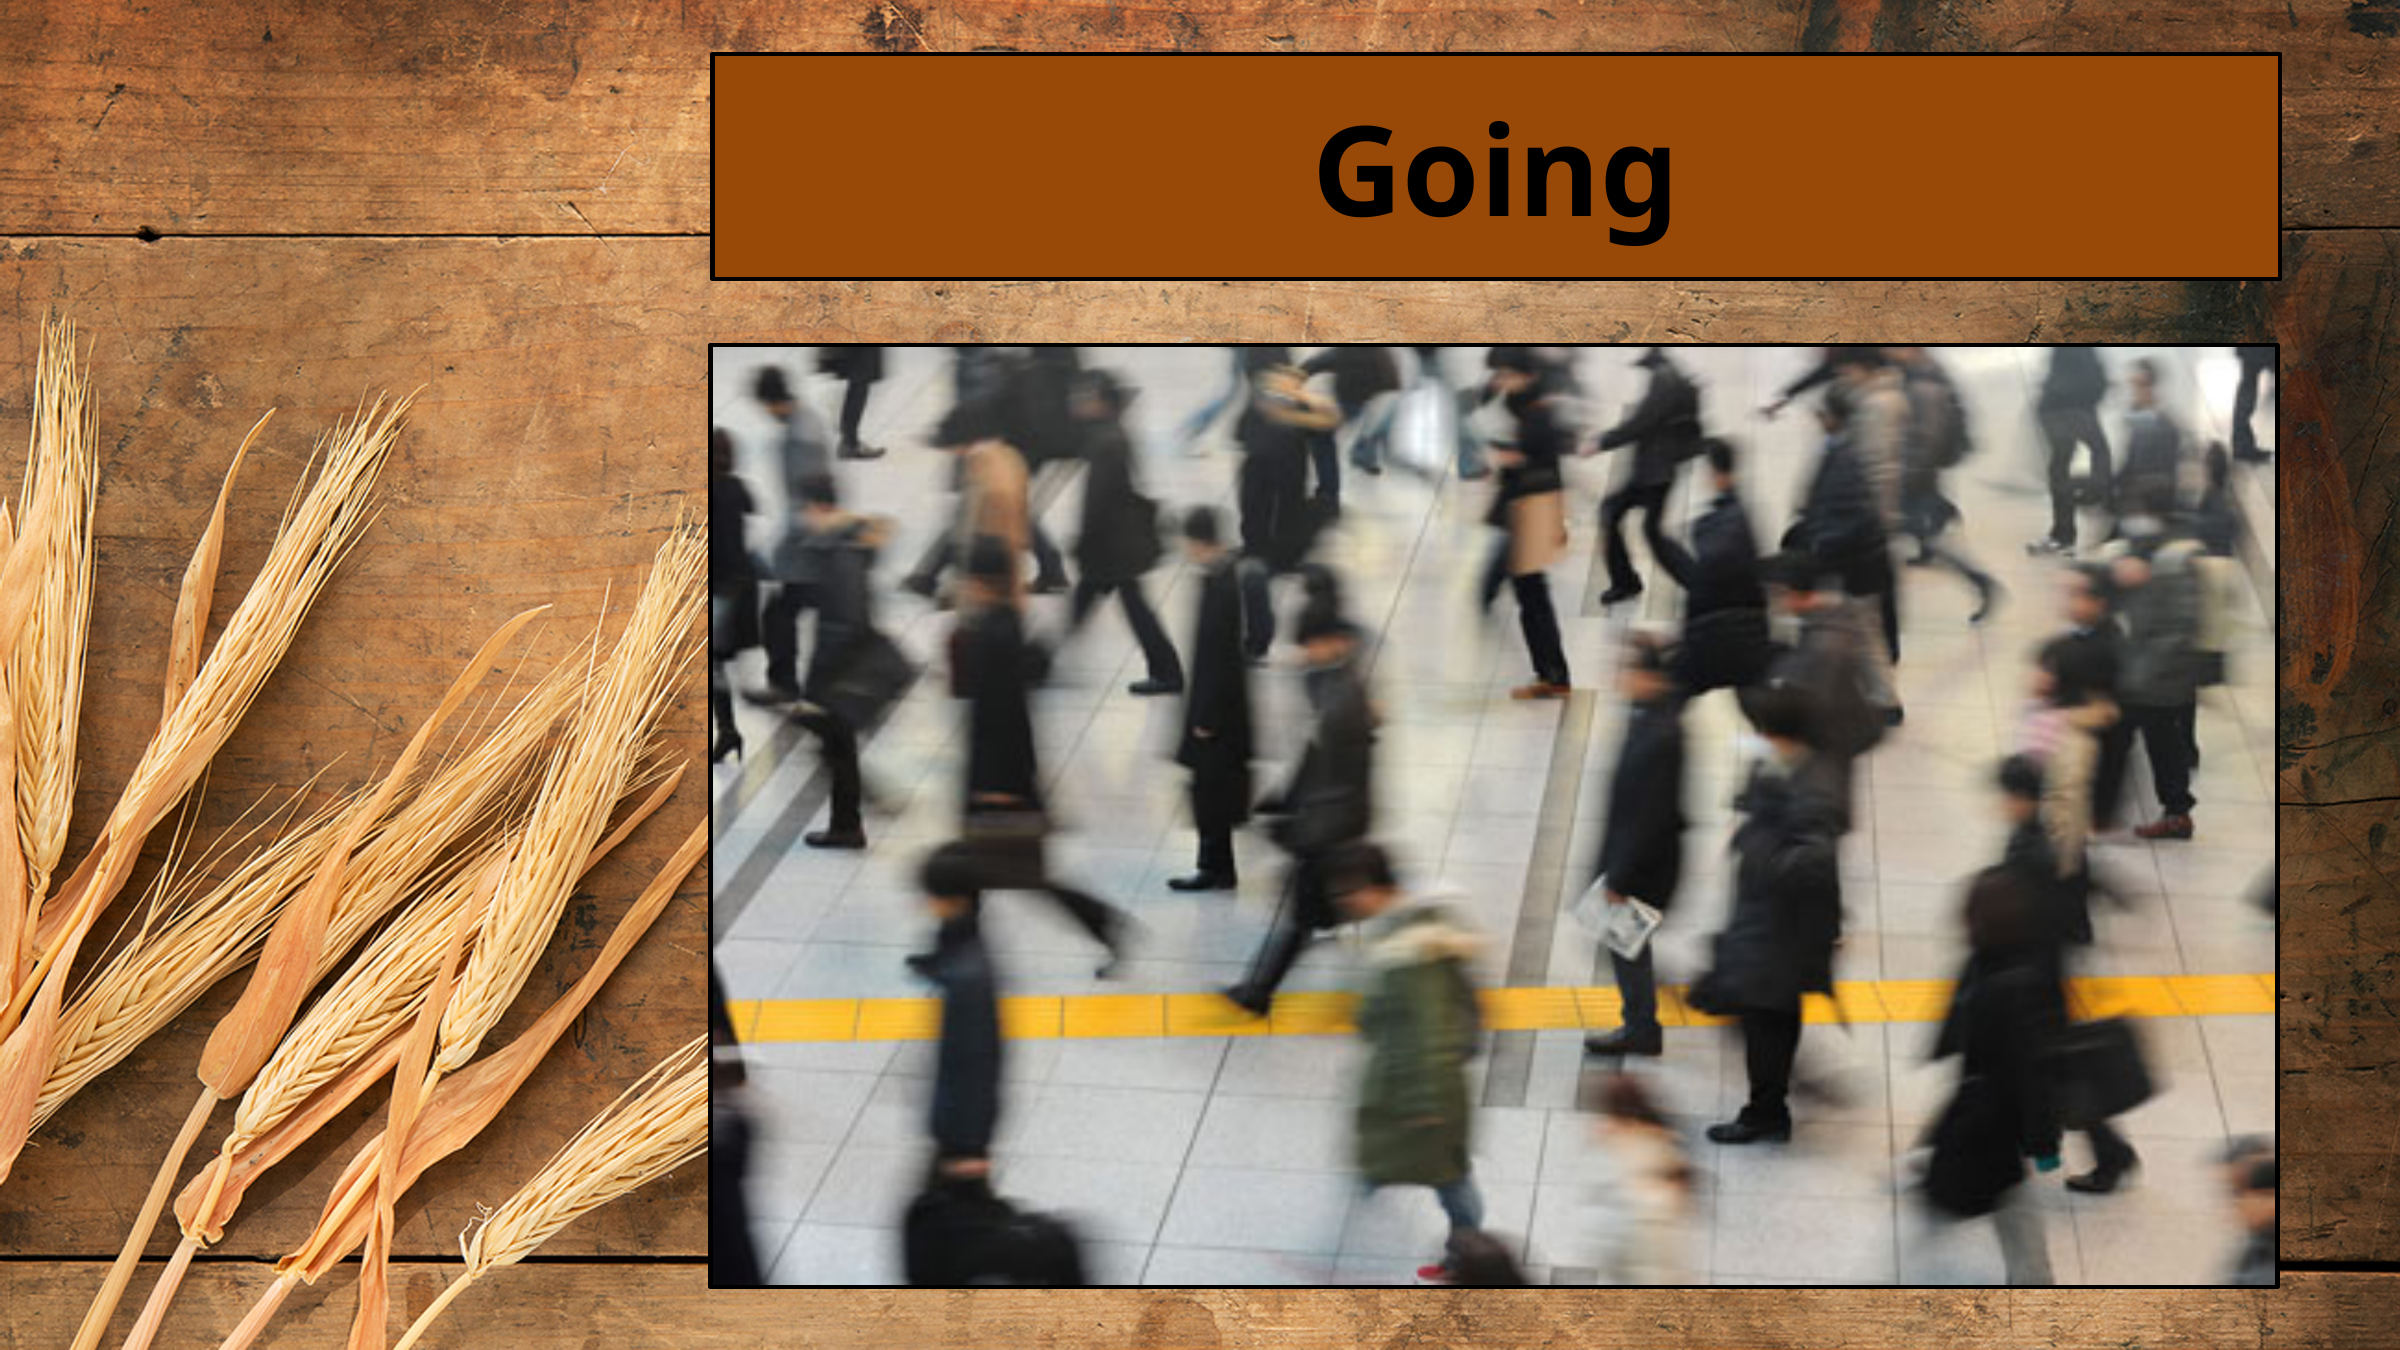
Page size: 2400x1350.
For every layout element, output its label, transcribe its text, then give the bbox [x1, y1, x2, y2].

title Going [712, 54, 2280, 279]
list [712, 347, 2276, 1286]
picture [0, 0, 2400, 1350]
